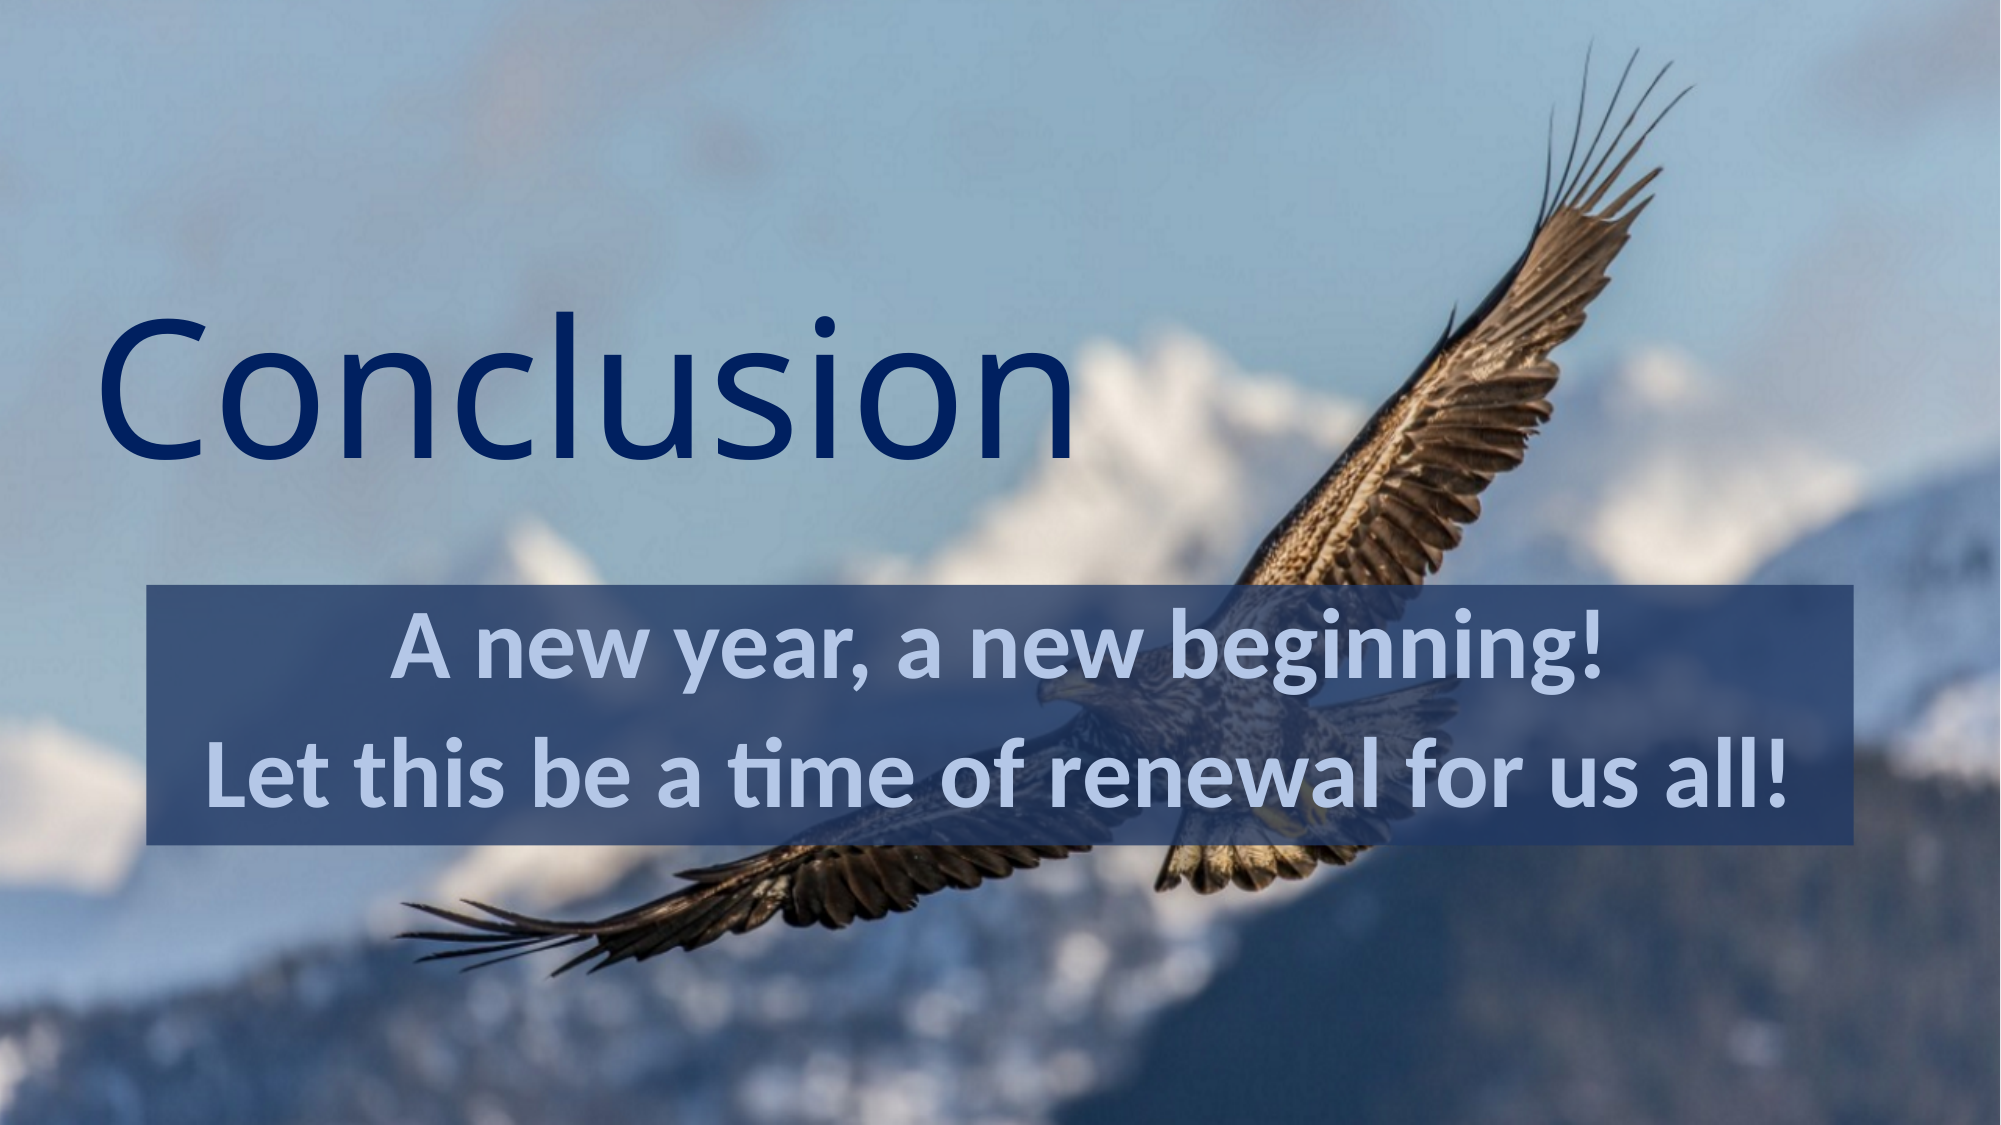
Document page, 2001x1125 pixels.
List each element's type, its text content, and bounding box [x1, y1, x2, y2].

subtitle A new year, a new beginning! Let this be a time of renewal for us all! [146, 584, 1854, 846]
picture [0, 0, 2001, 1125]
title Conclusion [72, 78, 1105, 508]
